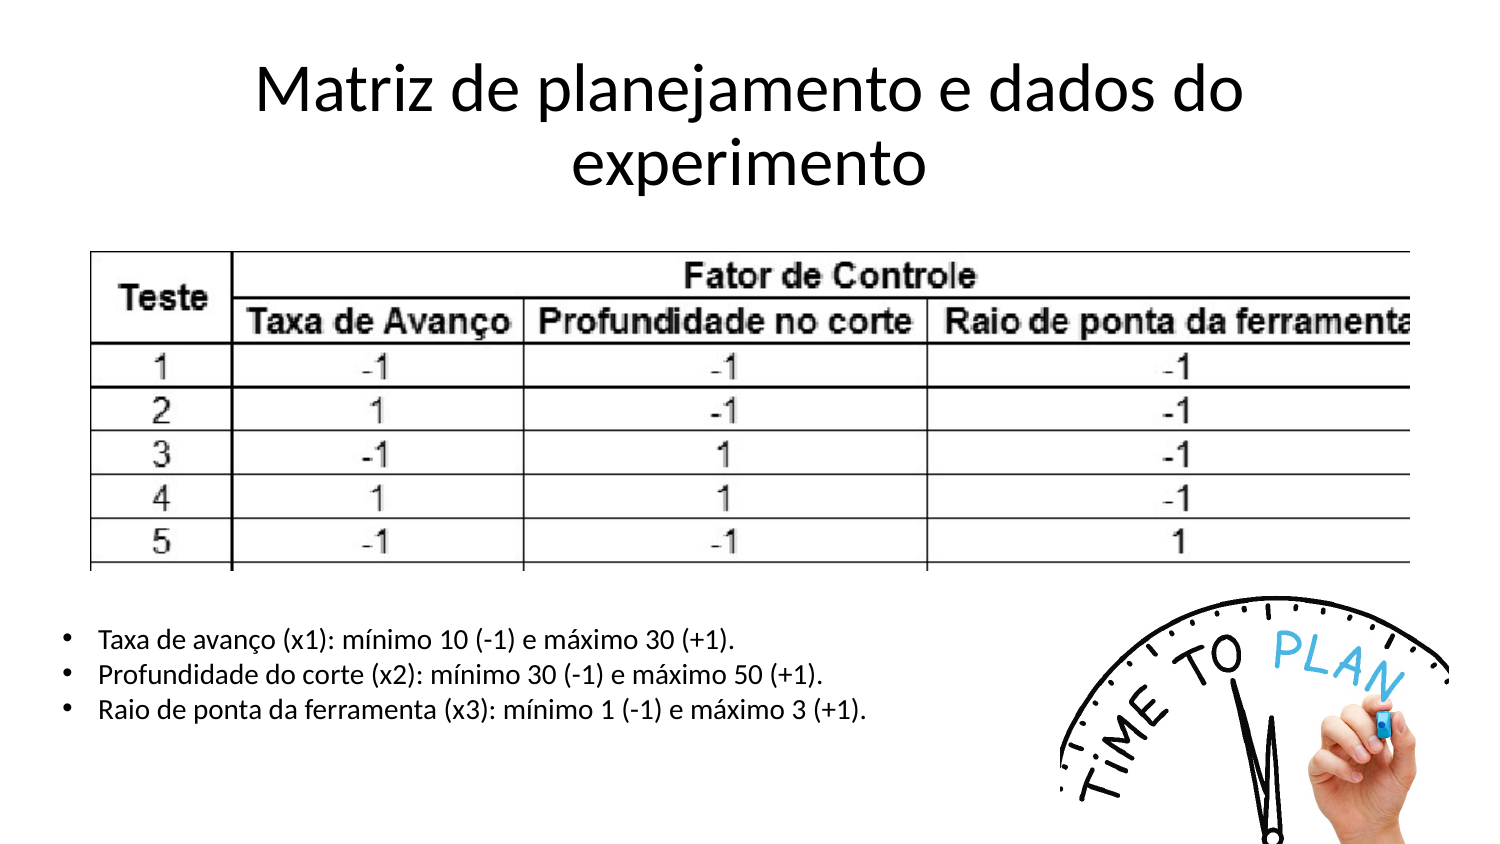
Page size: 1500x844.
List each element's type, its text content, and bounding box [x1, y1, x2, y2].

picture [51, 237, 1449, 573]
title Matriz de planejamento e dados do experimento [103, 44, 1397, 208]
text_box Taxa de avanço (x1): mínimo 10 (-1) e máximo 30 (+1). Profundidade do corte (x2): mínimo 30 (-1) e máximo 50 (+1). Raio de ponta da ferramenta (x3): mínimo 1 (-1) e máximo 3 (+1). [51, 614, 1055, 729]
picture [1060, 584, 1449, 844]
